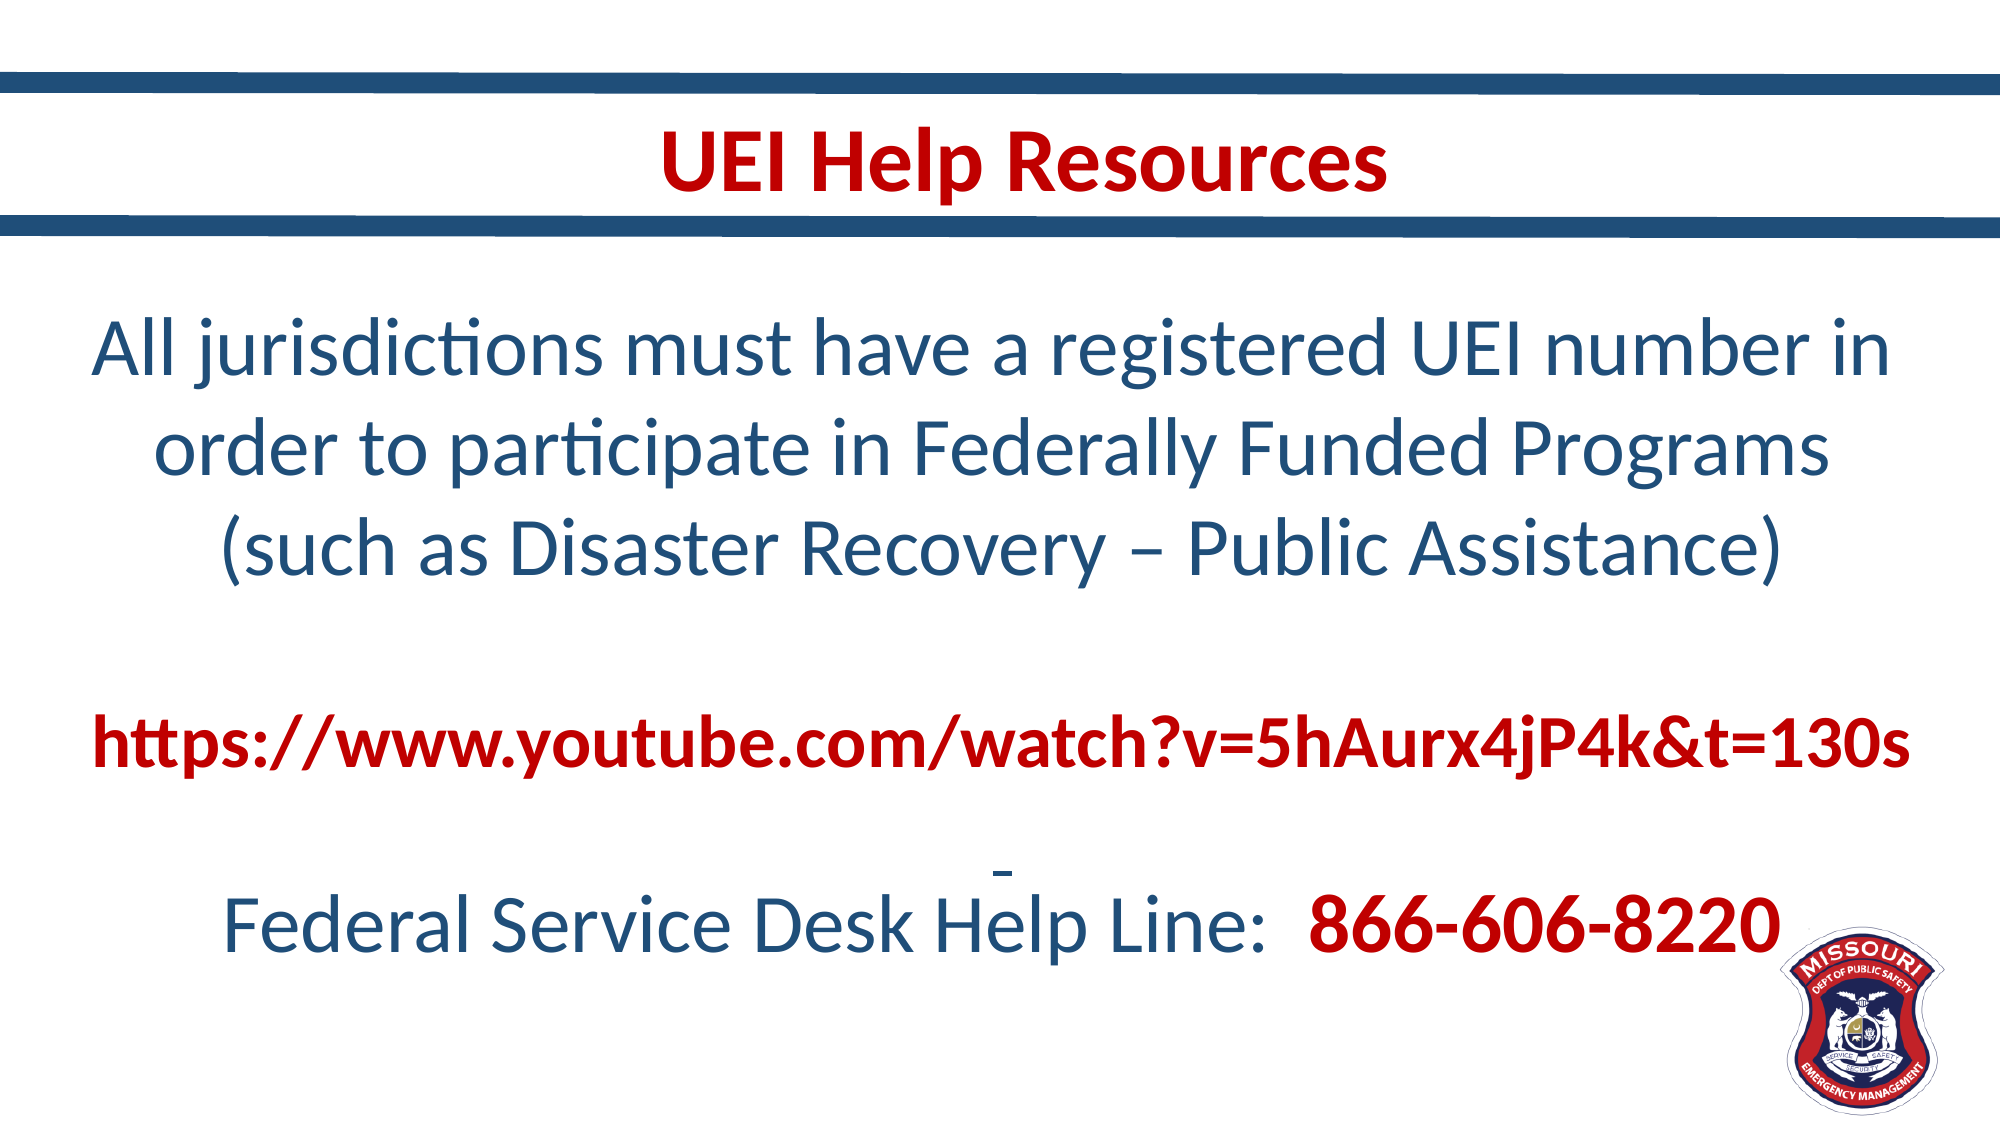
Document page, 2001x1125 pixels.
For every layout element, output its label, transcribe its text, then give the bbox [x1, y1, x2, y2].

text_box All jurisdictions must have a registered UEI number in order to participate in Federally Funded Programs (such as Disaster Recovery – Public Assistance) https://www.youtube.com/watch?v=5hAurx4jP4k&t=130s [0, 284, 2000, 890]
text_box UEI Help Resources [98, 228, 1952, 377]
text_box UEI Help Resources [98, 104, 1952, 225]
text_box Federal Service Desk Help Line: 866-606-8220 [207, 861, 1797, 977]
picture [1778, 923, 1946, 1120]
